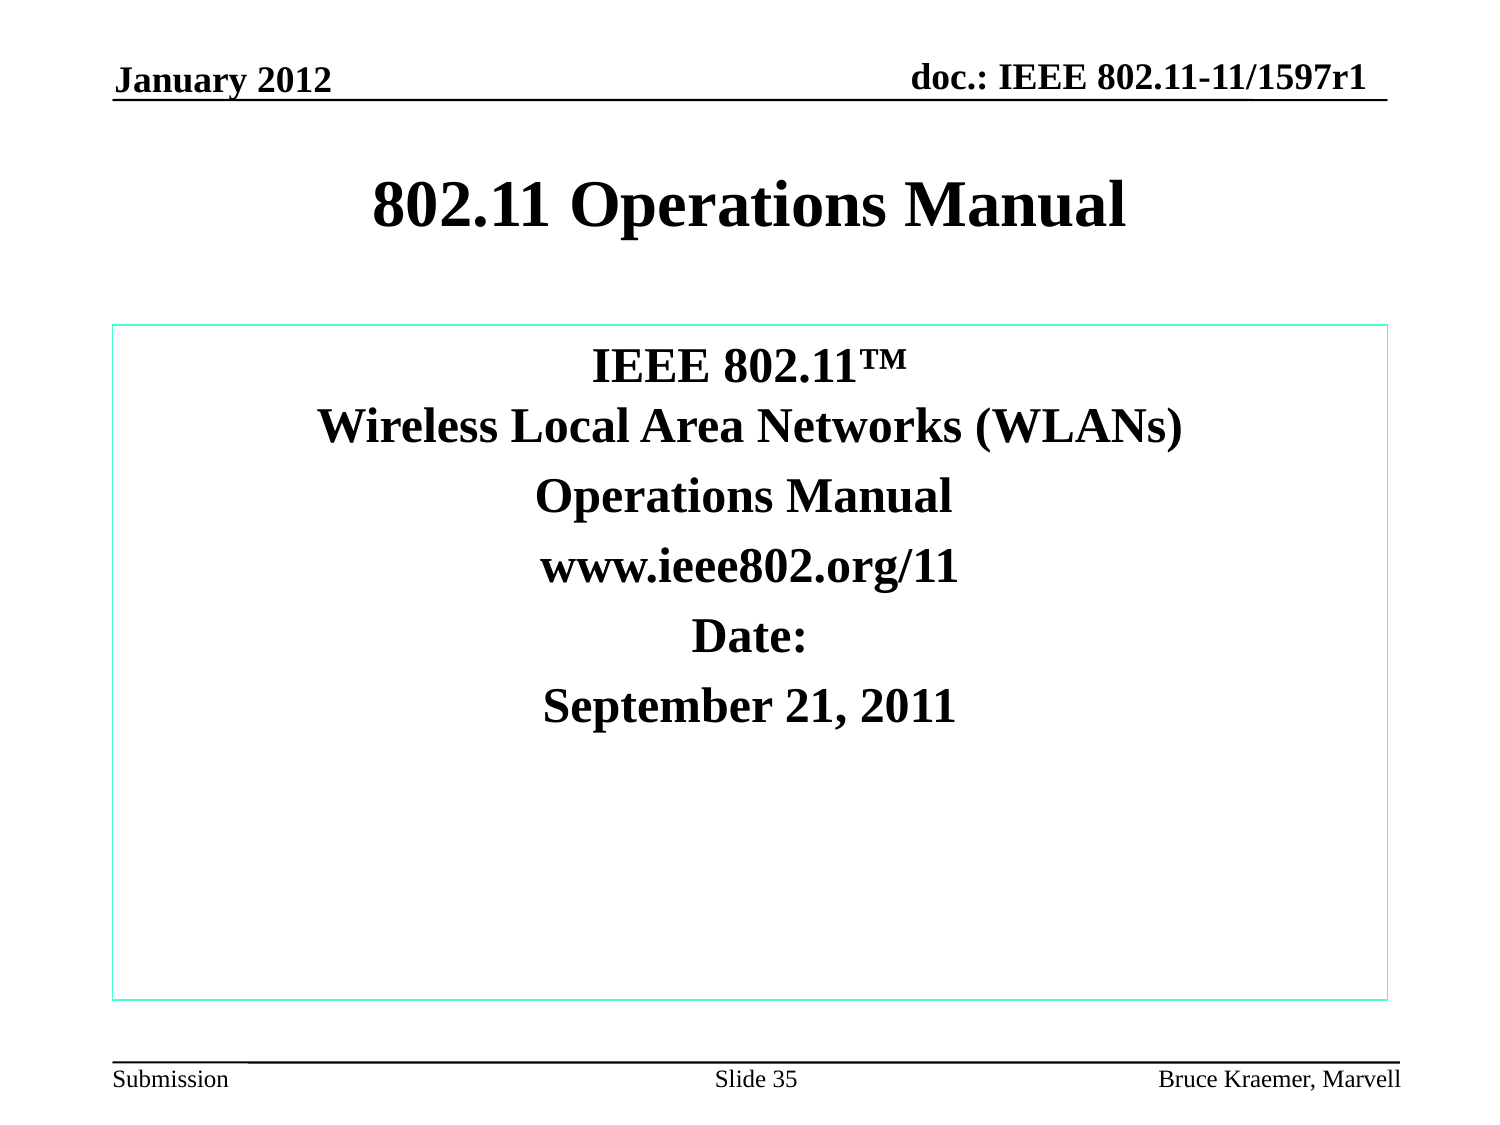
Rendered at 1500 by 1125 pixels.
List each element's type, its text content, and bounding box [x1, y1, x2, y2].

footer Bruce Kraemer, Marvell [1079, 1062, 1402, 1093]
list IEEE 802.11™ Wireless Local Area Networks (WLANs) Operations Manual www.ieee802.org/11 Date: September 21, 2011 [112, 324, 1388, 1001]
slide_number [114, 54, 335, 100]
slide_number Slide 35 [712, 1062, 800, 1093]
title 802.11 Operations Manual [112, 112, 1388, 288]
